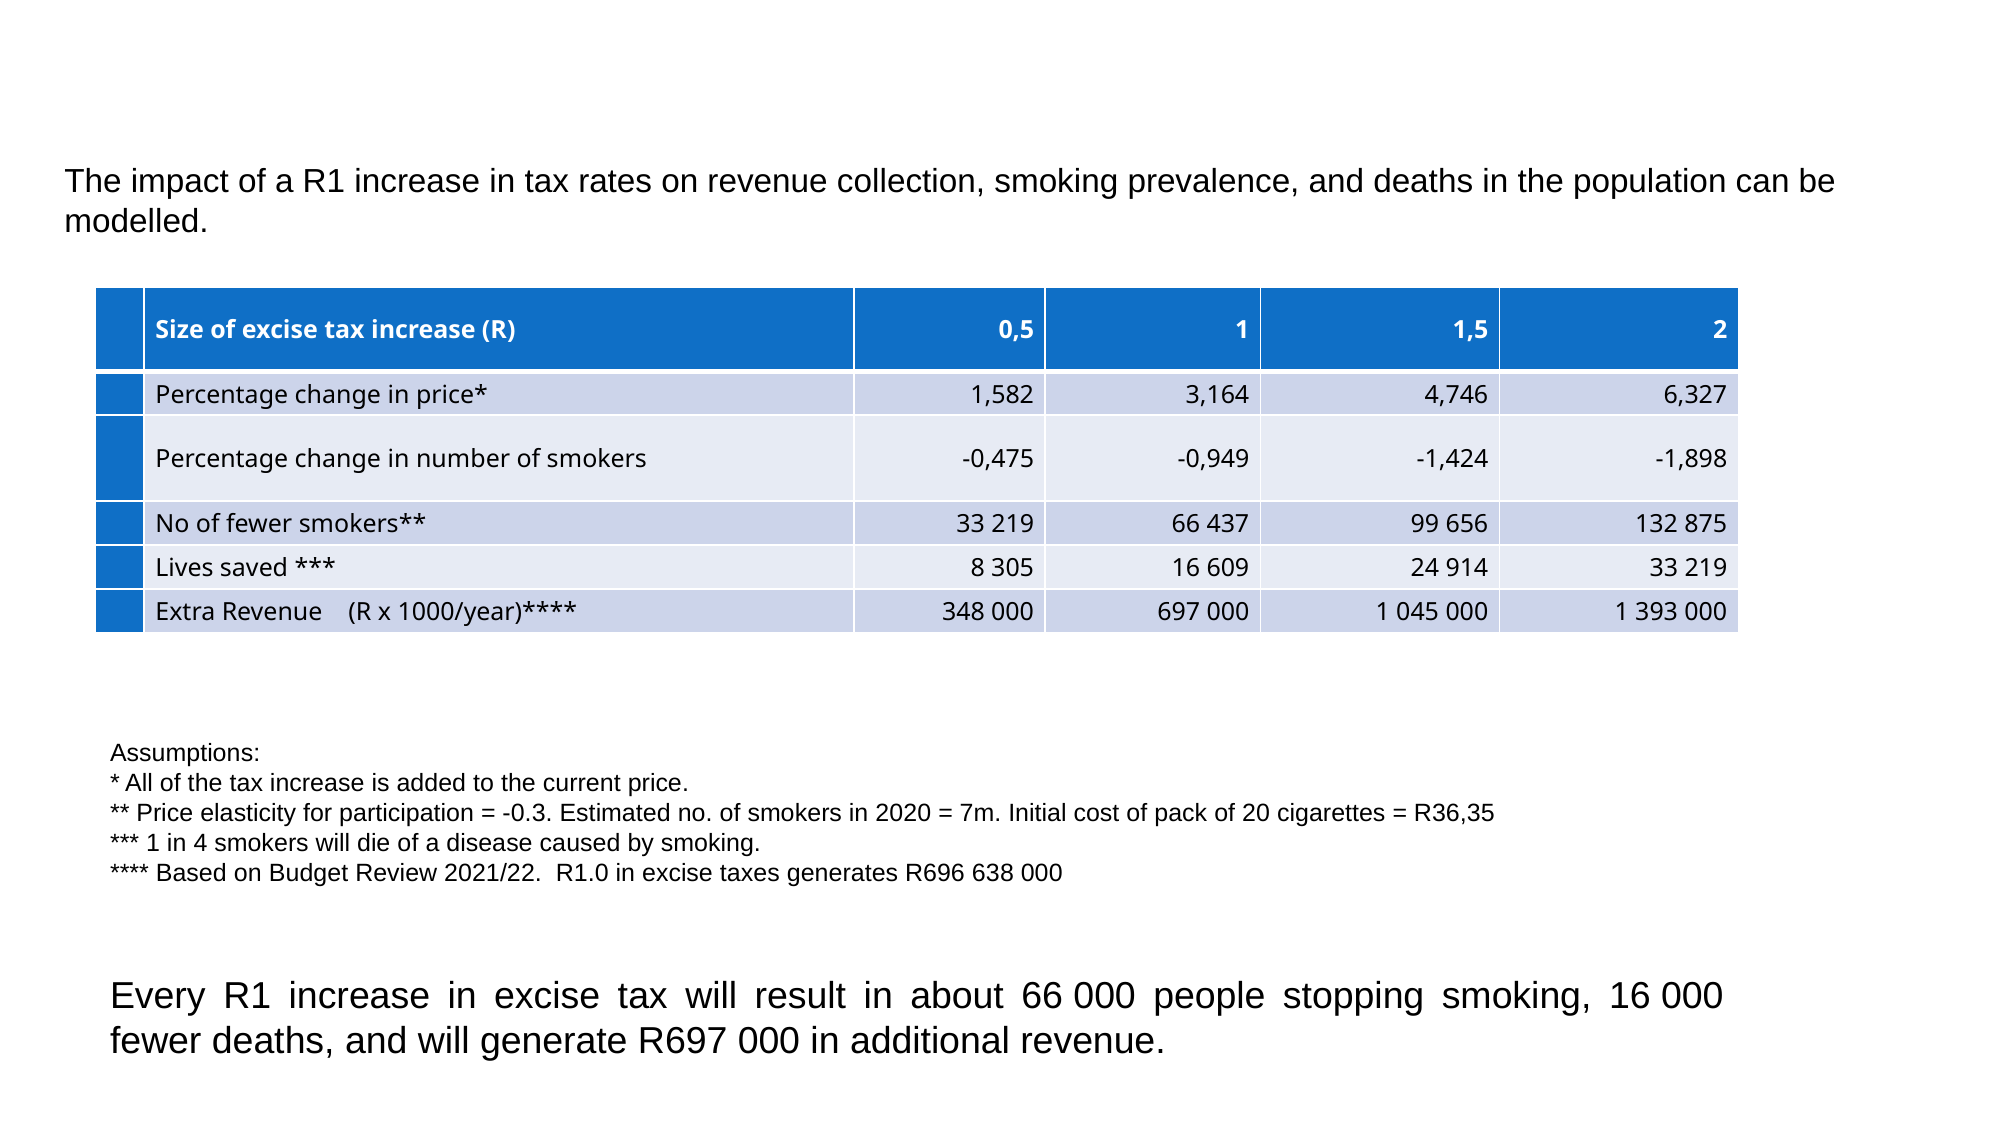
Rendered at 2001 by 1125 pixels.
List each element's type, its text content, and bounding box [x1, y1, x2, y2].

table_cell [96, 502, 143, 544]
table_cell ­­­ [96, 416, 143, 500]
table_header 1 [1046, 317, 1260, 369]
table_cell 6,327 [1500, 374, 1738, 414]
table_cell Percentage change in number of smokers [145, 416, 853, 500]
table_cell 3,164 [1046, 374, 1260, 414]
table_cell No of fewer smokers** [145, 502, 853, 544]
table_cell -0,949 [1046, 416, 1260, 500]
table_cell -1,898 [1500, 416, 1738, 500]
table_header 2 [1500, 317, 1738, 369]
table_cell 8 305 [855, 546, 1044, 588]
text_box Every R1 increase in excise tax will result in about 66 000 people stopping smoking, 16 000 fewer deaths, and will generate R697 000 in additional revenue. [95, 918, 1739, 1125]
table_cell 24 914 [1261, 546, 1499, 588]
table_cell 348 000 [855, 590, 1044, 632]
table_cell -1,424 [1261, 416, 1499, 500]
table_cell 66 437 [1046, 502, 1260, 544]
table_cell [96, 374, 143, 414]
table_cell [96, 546, 143, 588]
table_cell Extra Revenue (R x 1000/year)**** [145, 590, 853, 632]
table_cell 33 219 [855, 502, 1044, 544]
table_cell 99 656 [1261, 502, 1499, 544]
table_header [96, 317, 143, 369]
table_cell -0,475 [855, 416, 1044, 500]
table_cell [96, 590, 143, 632]
table_cell 16 609 [1046, 546, 1260, 588]
table_header 0,5 [855, 317, 1044, 369]
table_cell 132 875 [1500, 502, 1738, 544]
table_cell Lives saved *** [145, 546, 853, 588]
table_cell 1 045 000 [1261, 590, 1499, 632]
table_cell Percentage change in price* [145, 374, 853, 414]
table_cell 4,746 [1261, 374, 1499, 414]
table_cell 1 393 000 [1500, 590, 1738, 632]
table_header 1,5 [1261, 317, 1499, 369]
table_header Size of excise tax increase (R) [145, 317, 853, 369]
text_box Assumptions: * All of the tax increase is added to the current price. ** Price elasticity for participation = -0.3. Estimated no. of smokers in 2020 = 7m. Initial cost of pack of 20 cigarettes = R36,35 *** 1 in 4 smokers will die of a disease caused by smoking. **** Based on Budget Review 2021/22. R1.0 in excise taxes generates R696 638 000 [95, 729, 1842, 939]
text_box The impact of a R1 increase in tax rates on revenue collection, smoking prevalence, and deaths in the population can be modelled. ­­­­­ [49, 151, 1943, 317]
table_cell 697 000 [1046, 590, 1260, 632]
table_cell 1,582 [855, 374, 1044, 414]
table_cell 33 219 [1500, 546, 1738, 588]
